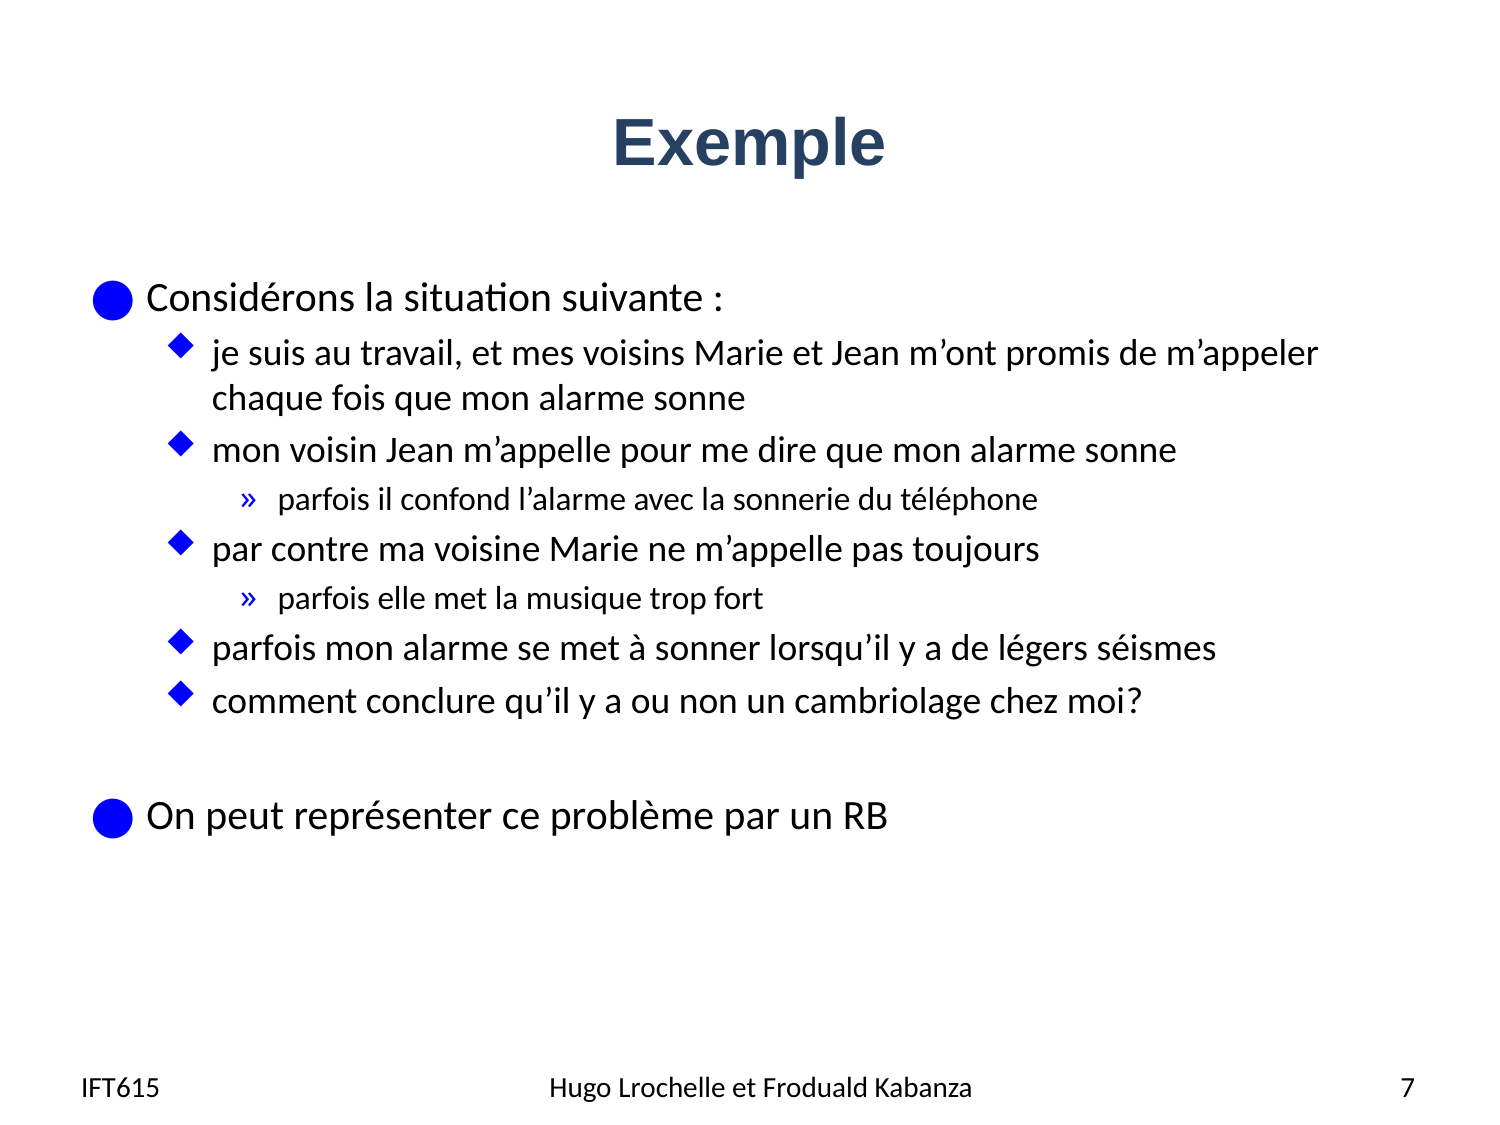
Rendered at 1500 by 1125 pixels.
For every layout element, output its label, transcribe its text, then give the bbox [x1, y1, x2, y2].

footer Hugo Lrochelle et Froduald Kabanza [520, 1056, 996, 1117]
list Considérons la situation suivante : je suis au travail, et mes voisins Marie et Jean m’ont promis de m’appeler chaque fois que mon alarme sonne mon voisin Jean m’appelle pour me dire que mon alarme sonne parfois il confond l’alarme avec la sonnerie du téléphone par contre ma voisine Marie ne m’appelle pas toujours parfois elle met la musique trop fort parfois mon alarme se met à sonner lorsqu’il y a de légers séismes comment conclure qu’il y a ou non un cambriolage chez moi? On peut représenter ce problème par un RB [75, 262, 1425, 1005]
slide_number 7 [1080, 1056, 1431, 1117]
title Exemple [75, 45, 1425, 233]
slide_number IFT615 [66, 1056, 356, 1117]
